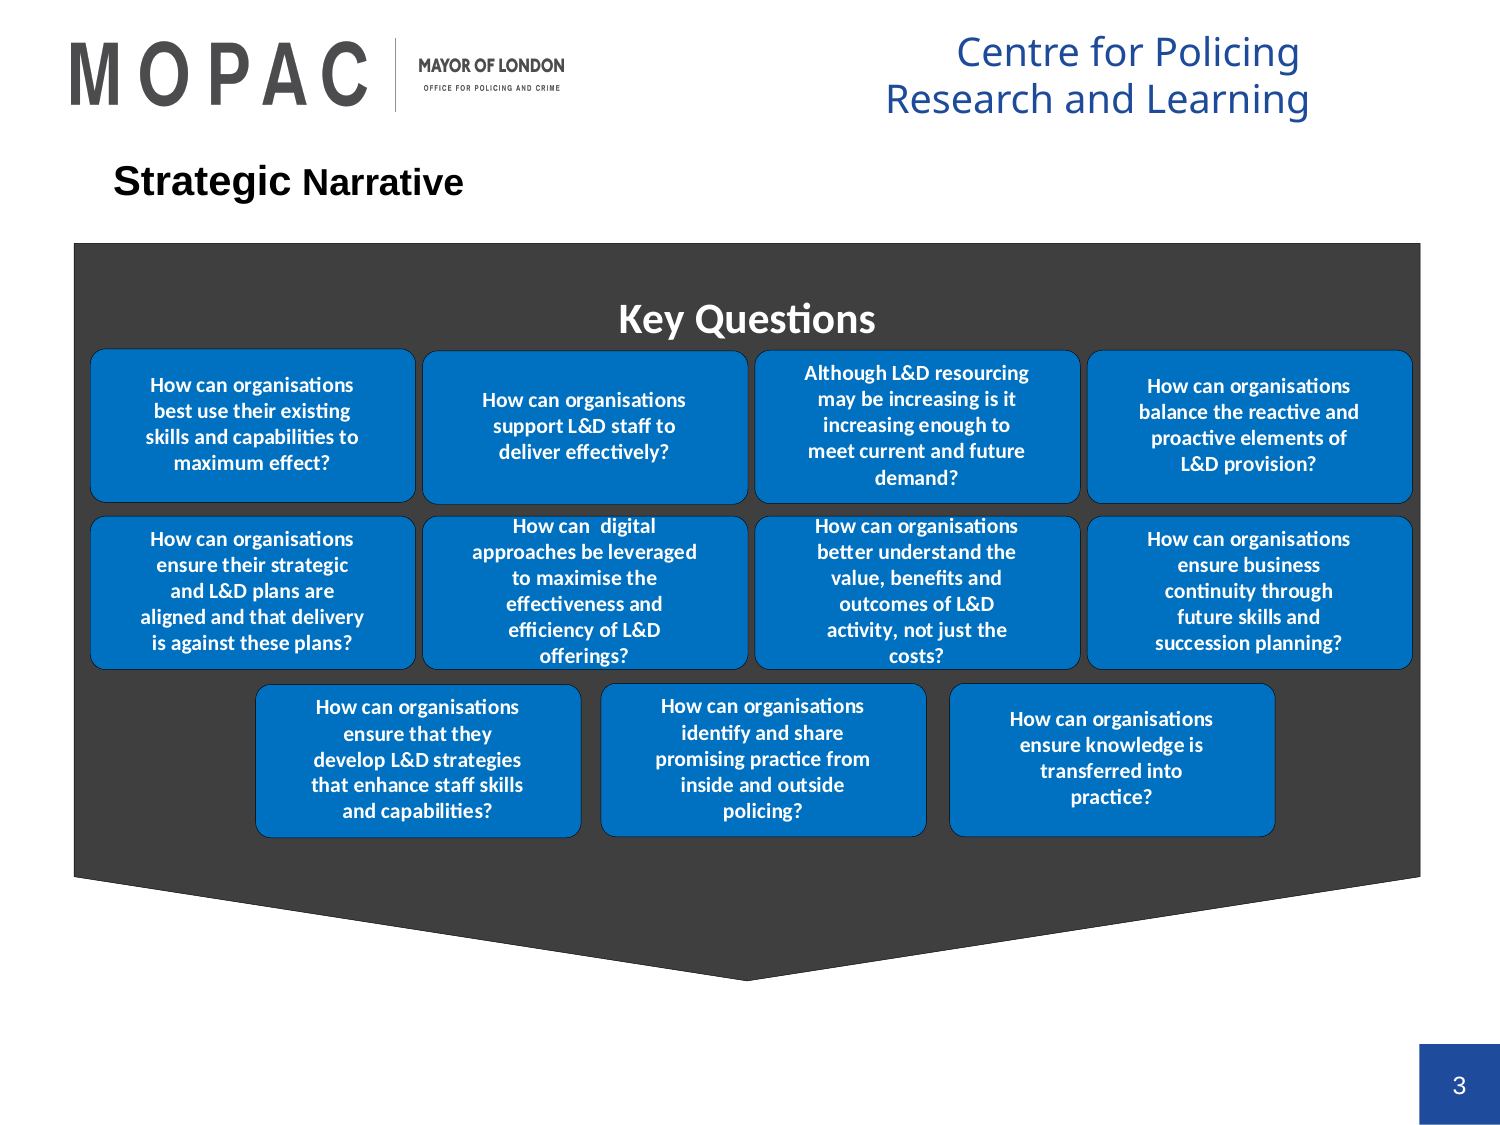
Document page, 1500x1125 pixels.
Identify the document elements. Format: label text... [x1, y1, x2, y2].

picture [71, 241, 1421, 982]
picture [71, 38, 564, 112]
text_box Centre for Policing Research and Learning [834, 19, 1326, 130]
text_box Strategic Narrative [98, 146, 619, 211]
